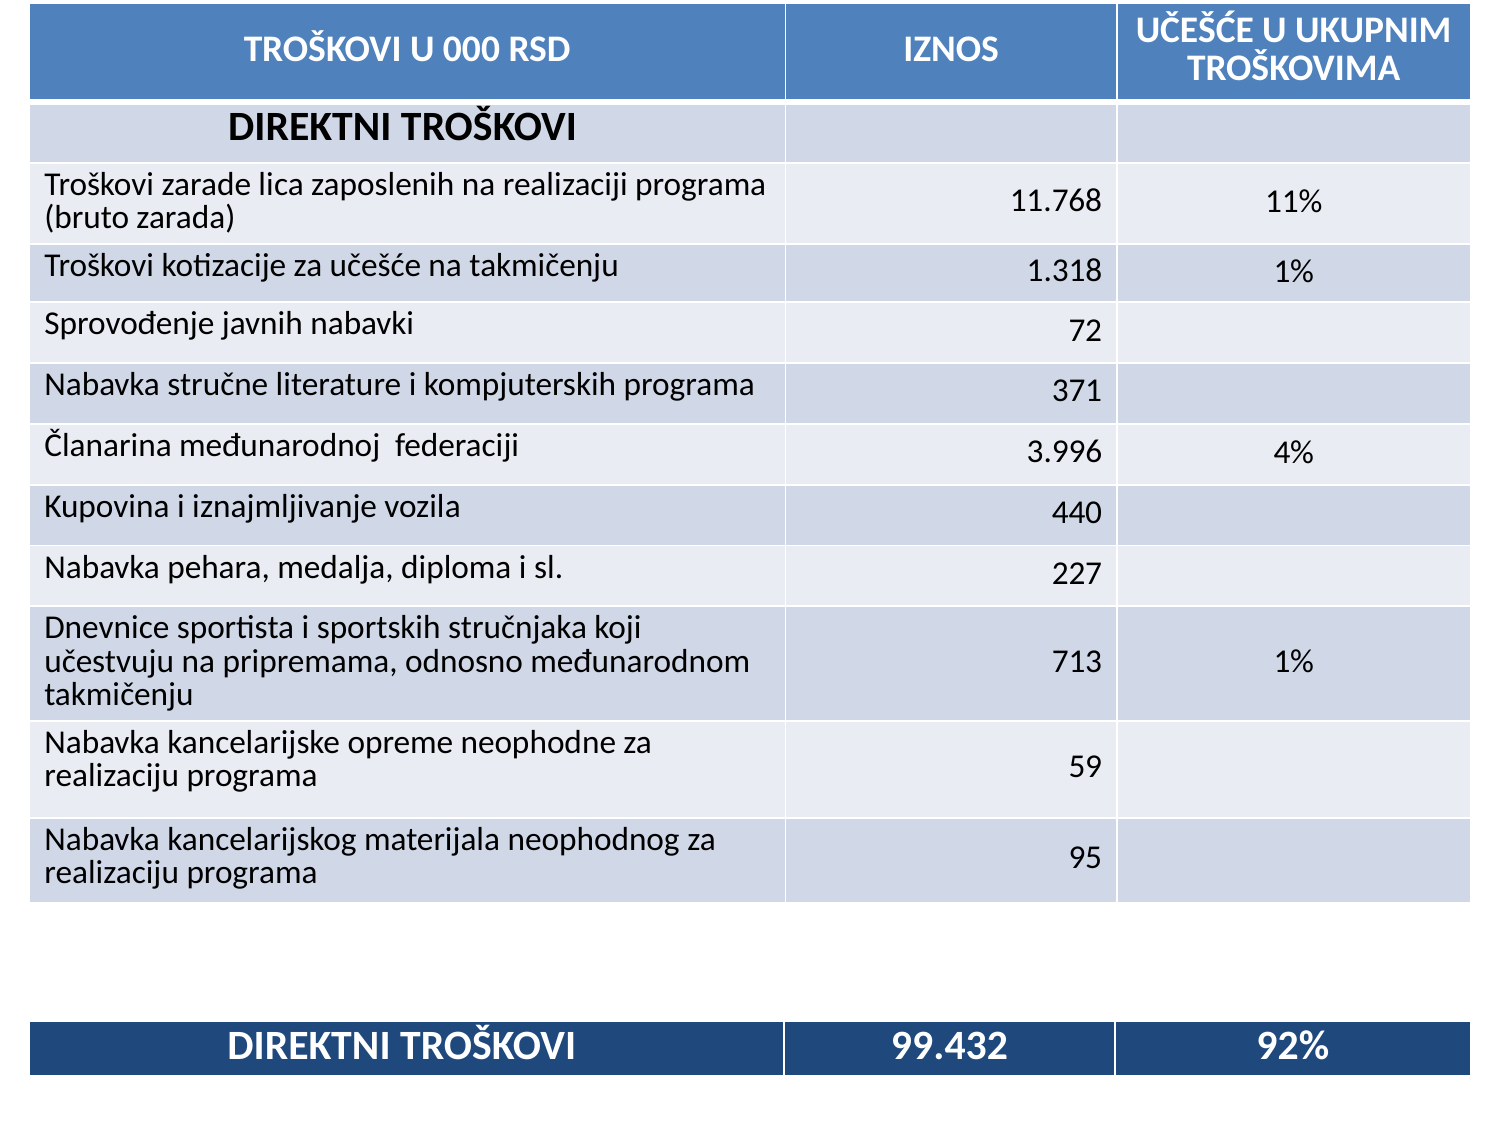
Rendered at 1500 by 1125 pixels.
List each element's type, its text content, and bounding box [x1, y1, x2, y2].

table_header 92% [1116, 1022, 1470, 1075]
table_header 99.432 [785, 1022, 1114, 1075]
table_header IZNOS [786, 4, 1116, 99]
table_cell 1% [1118, 607, 1470, 720]
table_cell 11% [1118, 164, 1470, 243]
table_cell Članarina međunarodnoj federaciji [30, 425, 785, 484]
table_cell 227 [786, 546, 1116, 605]
table_cell Troškovi zarade lica zaposlenih na realizaciji programa (bruto zarada) [30, 164, 785, 243]
table_cell 4% [1118, 425, 1470, 484]
table_cell Nabavka pehara, medalja, diploma i sl. [30, 546, 785, 605]
table_cell [1118, 364, 1470, 423]
table_cell 1% [1118, 245, 1470, 301]
table_header DIREKTNI TROŠKOVI [30, 1022, 783, 1075]
table_cell 1.318 [786, 245, 1116, 301]
table_cell 713 [786, 607, 1116, 720]
table_cell Troškovi kotizacije za učešće na takmičenju [30, 245, 785, 301]
table_cell [1118, 105, 1470, 162]
table_cell [1118, 819, 1470, 902]
table_cell [1118, 722, 1470, 817]
table_cell 3.996 [786, 425, 1116, 484]
table_cell 95 [786, 819, 1116, 902]
table_cell [1118, 546, 1470, 605]
table_cell 59 [786, 722, 1116, 817]
table_cell Nabavka kancelarijskog materijala neophodnog za realizaciju programa [30, 819, 785, 902]
table_cell 440 [786, 486, 1116, 545]
table_cell Nabavka kancelarijske opreme neophodne za realizaciju programa [30, 722, 785, 817]
table_cell Sprovođenje javnih nabavki [30, 303, 785, 362]
table_cell Kupovina i iznajmljivanje vozila [30, 486, 785, 545]
table_cell [1118, 303, 1470, 362]
table_header TROŠKOVI U 000 RSD [30, 4, 785, 99]
table_cell [1118, 486, 1470, 545]
table_cell [786, 105, 1116, 162]
table_header UČEŠĆE U UKUPNIM TROŠKOVIMA [1118, 4, 1470, 99]
table_cell DIREKTNI TROŠKOVI [30, 105, 785, 162]
table_cell Dnevnice sportista i sportskih stručnjaka koji učestvuju na pripremama, odnosno međunarodnom takmičenju [30, 607, 785, 720]
table_cell 72 [786, 303, 1116, 362]
table_cell Nabavka stručne literature i kompjuterskih programa [30, 364, 785, 423]
table_cell 371 [786, 364, 1116, 423]
table_cell 11.768 [786, 164, 1116, 243]
